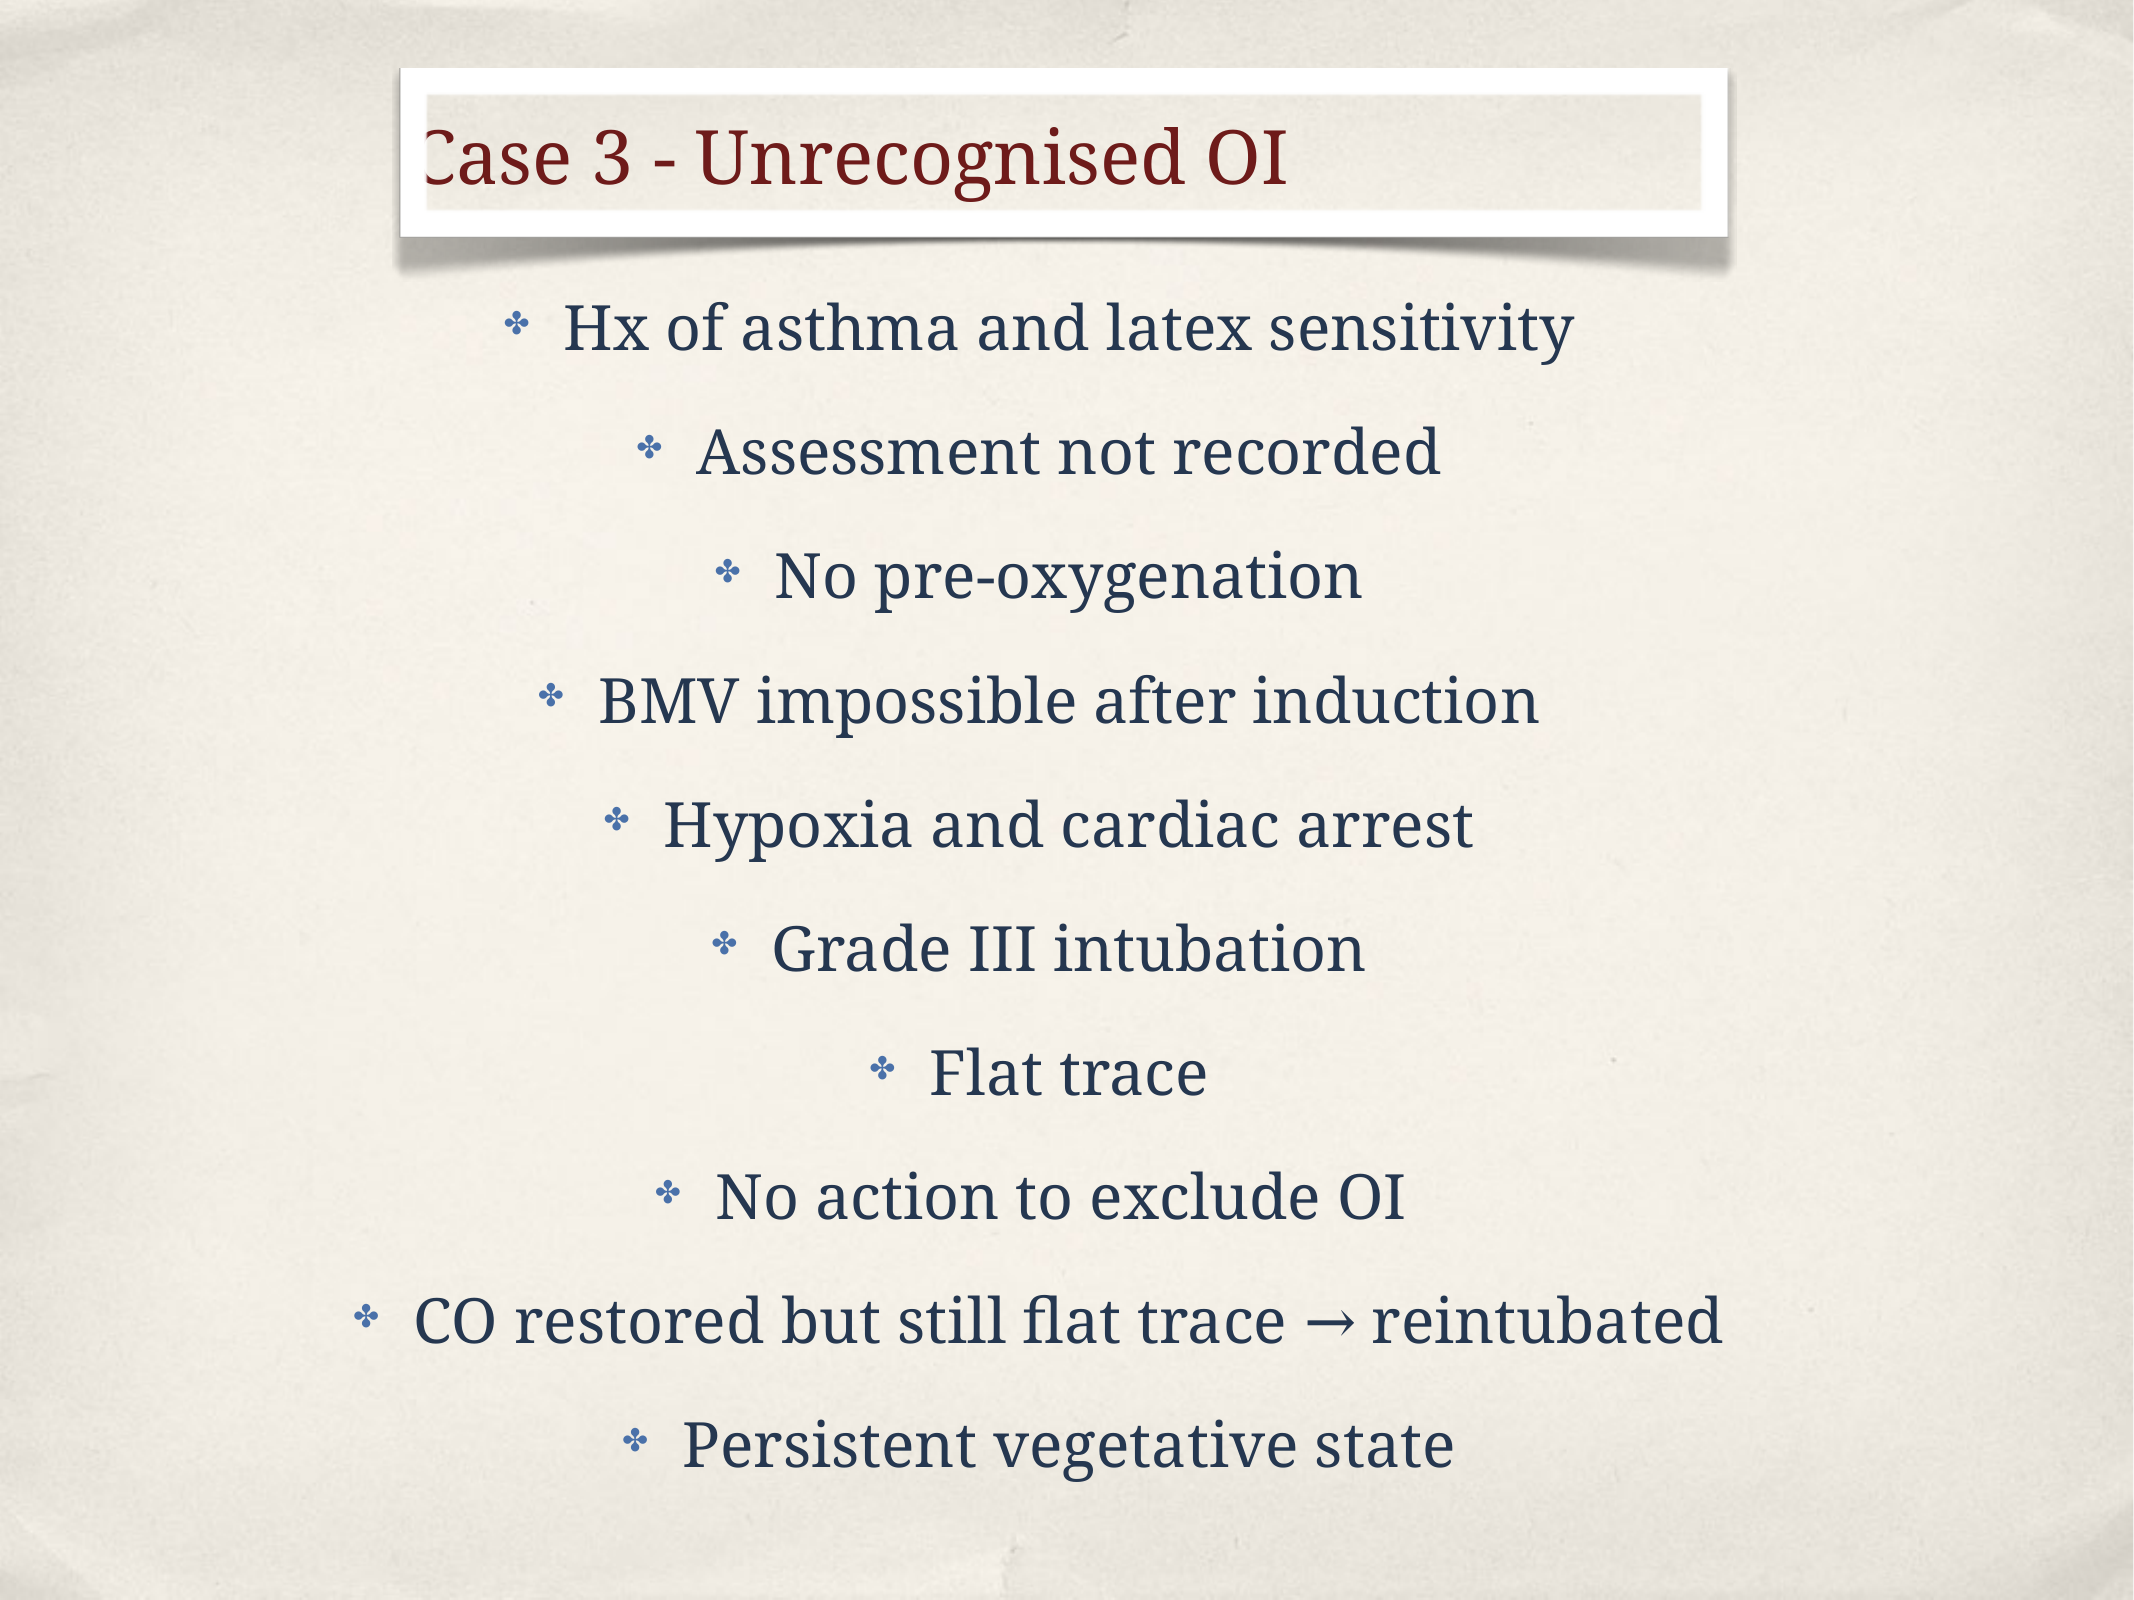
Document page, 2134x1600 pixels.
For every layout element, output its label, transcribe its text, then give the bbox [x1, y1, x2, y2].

list Hx of asthma and latex sensitivity Assessment not recorded No pre-oxygenation BMV impossible after induction Hypoxia and cardiac arrest Grade III intubation Flat trace No action to exclude OI CO restored but still flat trace → reintubated Persistent vegetative state [30, 168, 2049, 1600]
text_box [392, 68, 1737, 282]
picture [0, 0, 2134, 1600]
